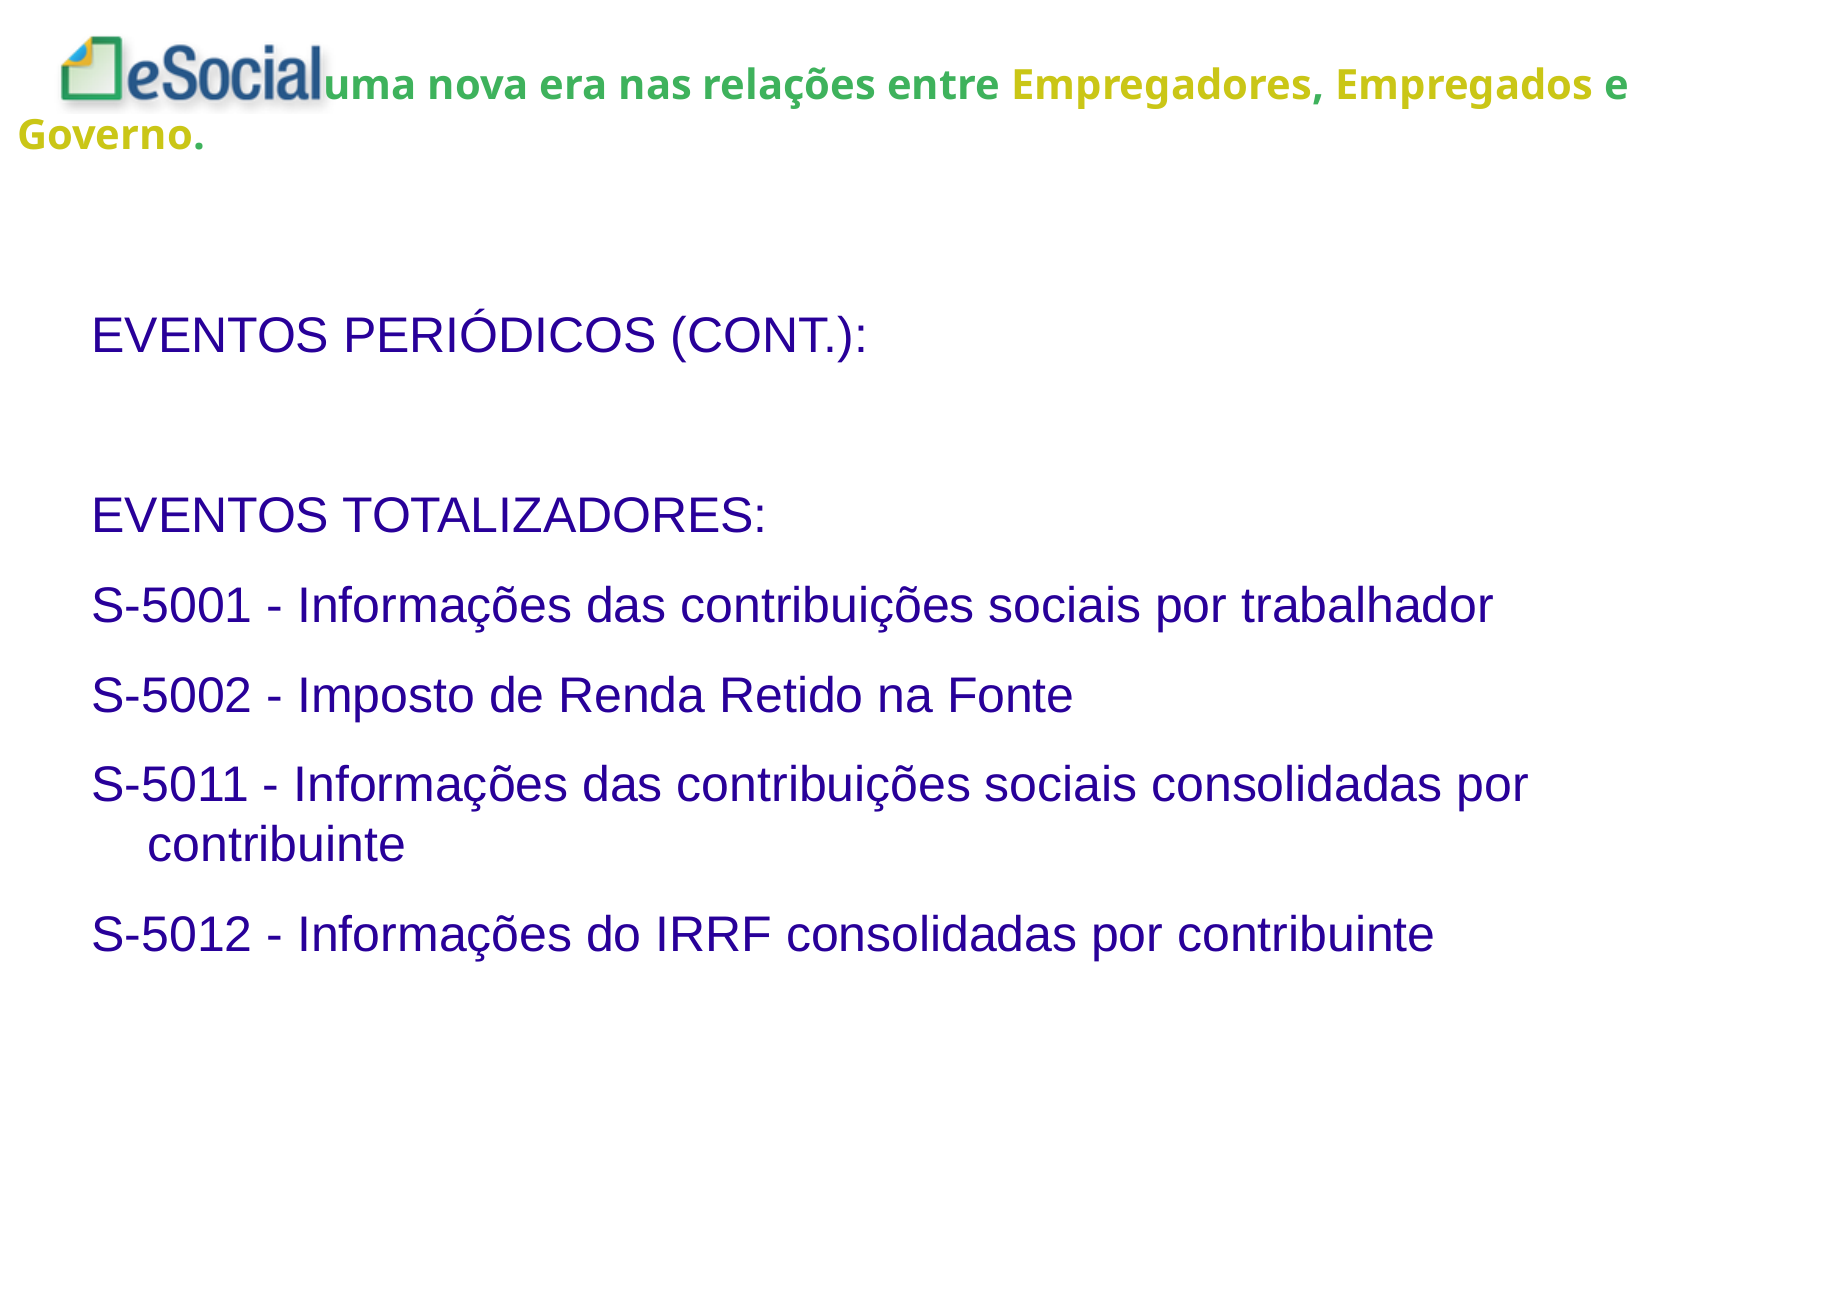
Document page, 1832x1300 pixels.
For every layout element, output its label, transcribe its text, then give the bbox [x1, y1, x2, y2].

text_box EVENTOS PERIÓDICOS (CONT.): EVENTOS TOTALIZADORES: S-5001 - Informações das contribuições sociais por trabalhador S-5002 - Imposto de Renda Retido na Fonte S-5011 - Informações das contribuições sociais consolidadas por contribuinte S-5012 - Informações do IRRF consolidadas por contribuinte [91, 304, 1739, 1136]
text_box [96, 0, 1744, 217]
picture [41, 29, 96, 114]
